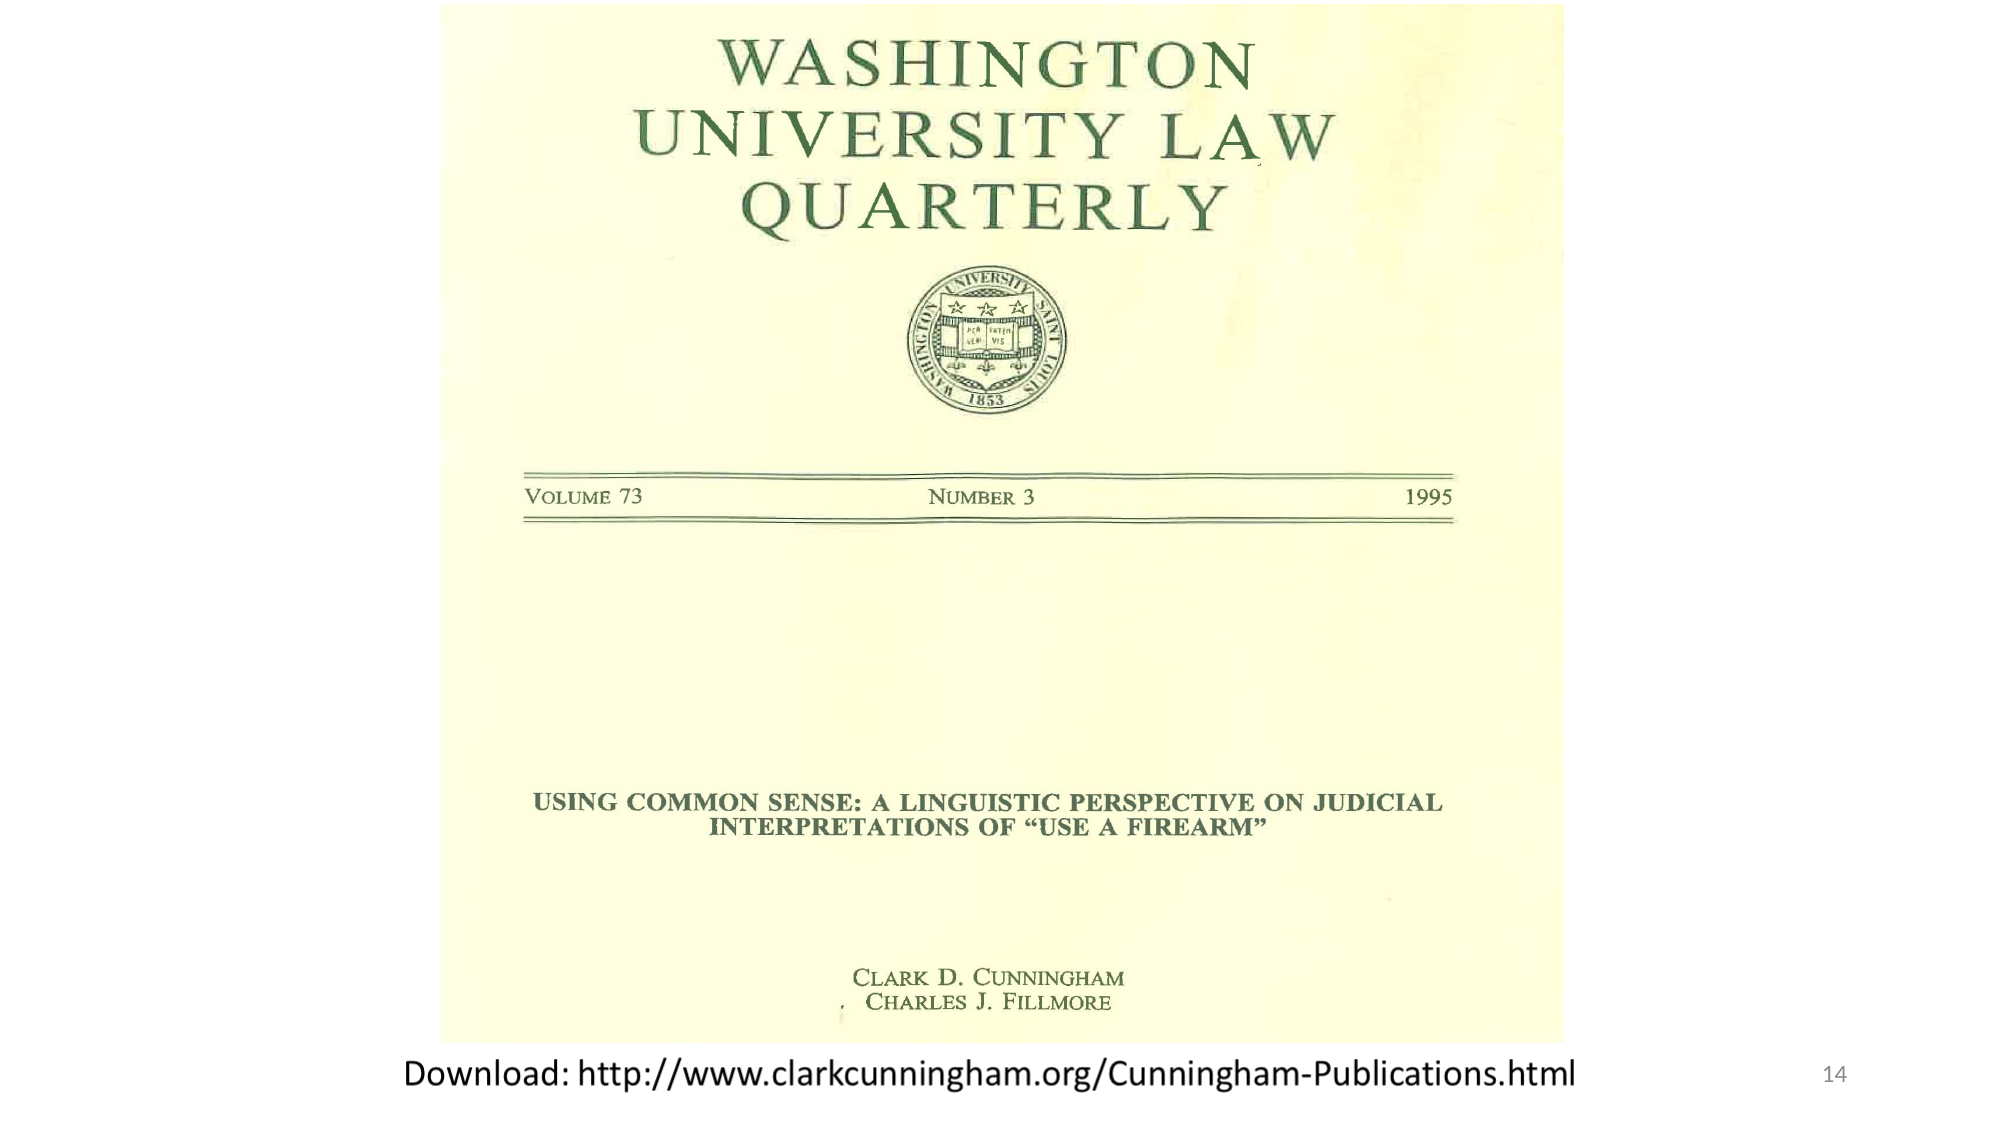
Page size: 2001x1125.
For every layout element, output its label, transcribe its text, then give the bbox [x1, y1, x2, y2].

picture [379, 4, 1707, 1119]
slide_number 14 [1707, 1042, 1863, 1103]
